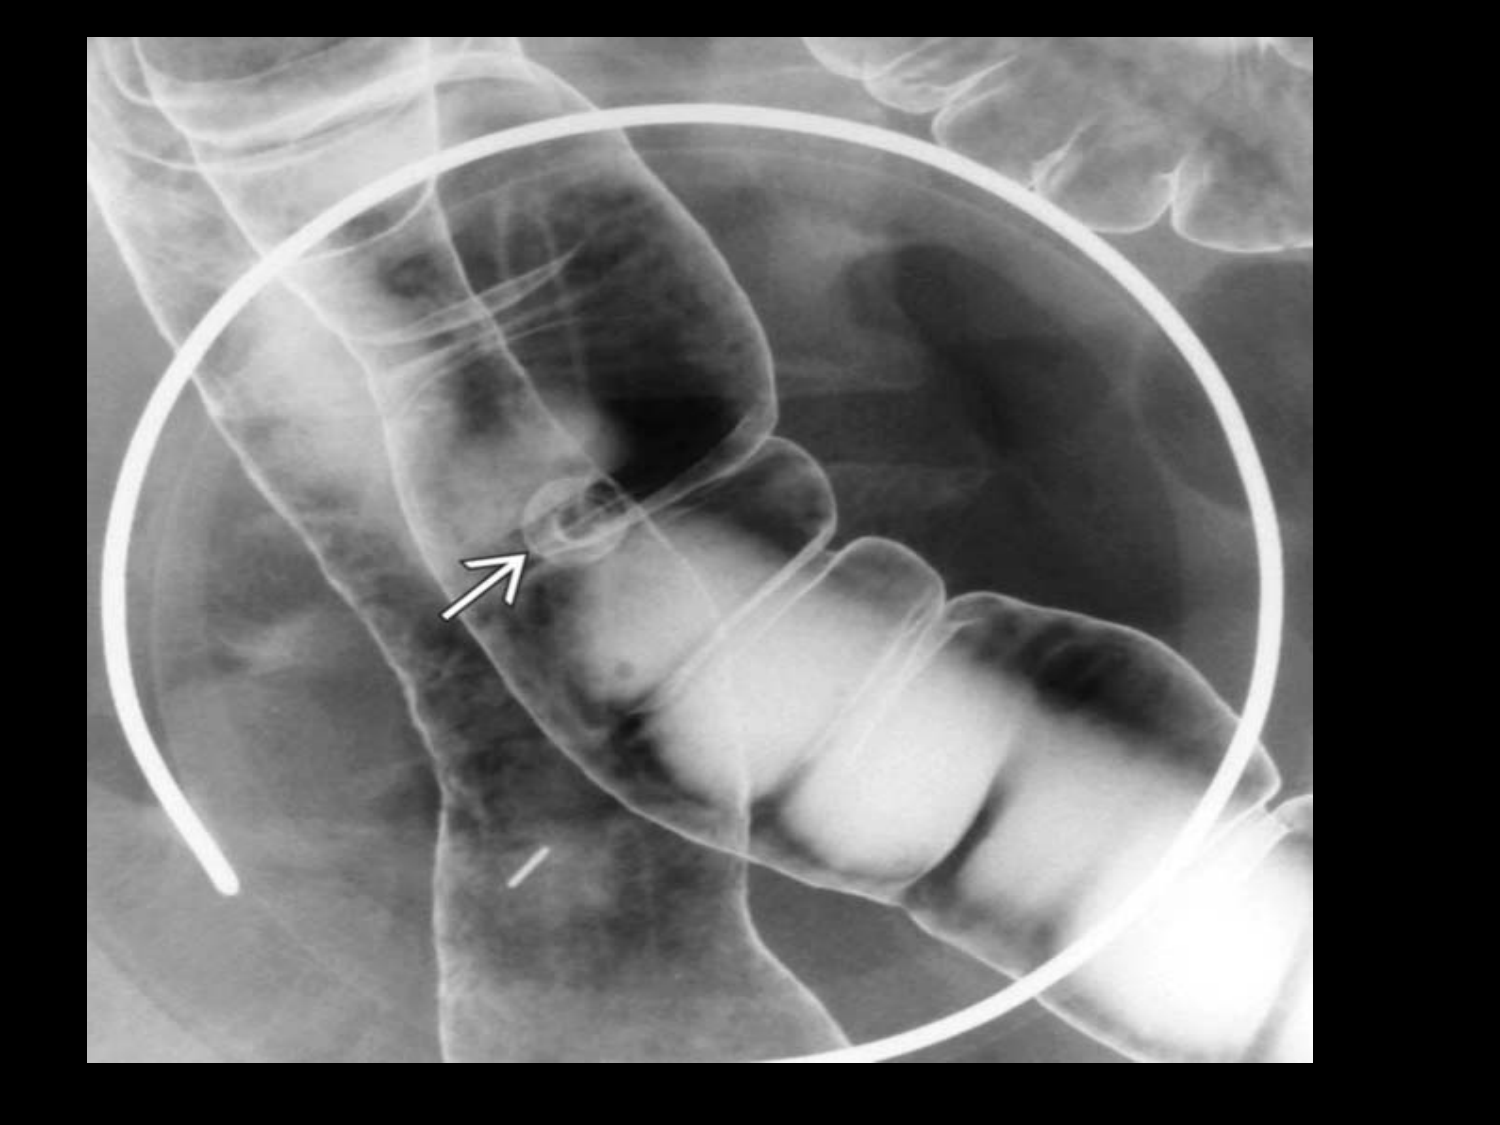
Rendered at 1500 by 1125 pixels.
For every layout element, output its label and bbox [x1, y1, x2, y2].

list [87, 37, 1313, 1063]
